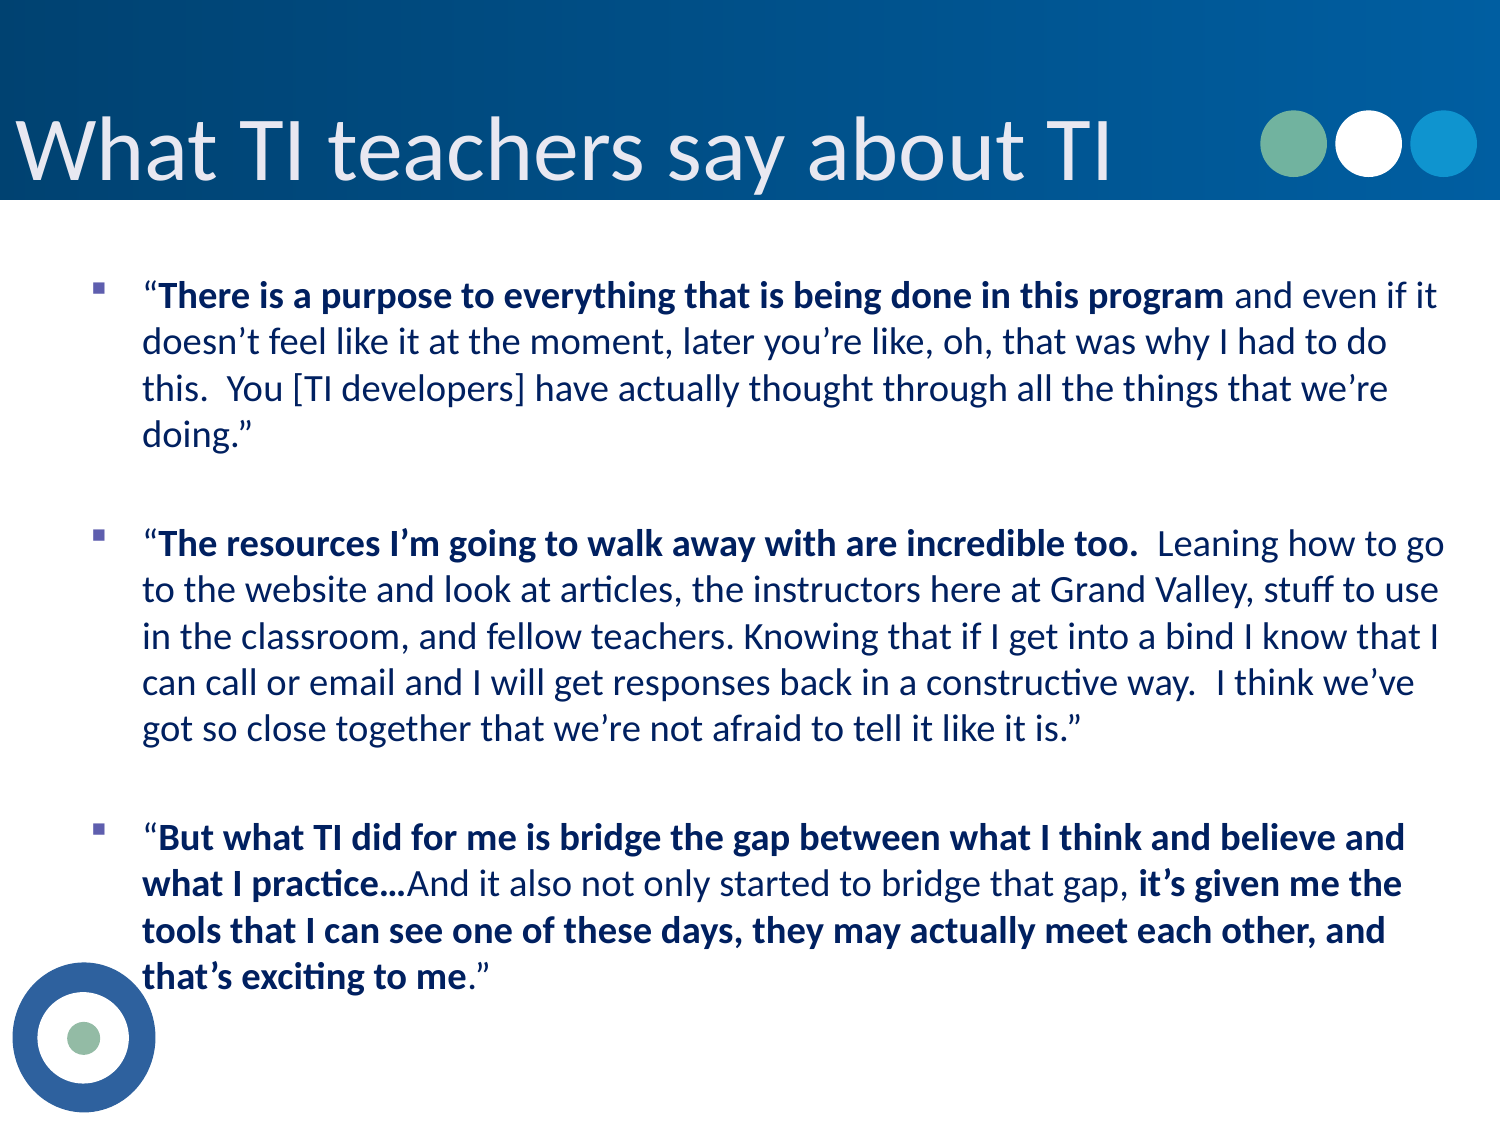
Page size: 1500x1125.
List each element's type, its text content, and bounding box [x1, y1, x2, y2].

title What TI teachers say about TI [0, 50, 1350, 238]
list “There is a purpose to everything that is being done in this program and even if it doesn’t feel like it at the moment, later you’re like, oh, that was why I had to do this. You [TI developers] have actually thought through all the things that we’re doing.” “The resources I’m going to walk away with are incredible too. Leaning how to go to the website and look at articles, the instructors here at Grand Valley, stuff to use in the classroom, and fellow teachers. Knowing that if I get into a bind I know that I can call or email and I will get responses back in a constructive way. I think we’ve got so close together that we’re not afraid to tell it like it is.” “But what TI did for me is bridge the gap between what I think and believe and what I practice…And it also not only started to bridge that gap, it’s given me the tools that I can see one of these days, they may actually meet each other, and that’s exciting to me.” [75, 262, 1463, 1025]
